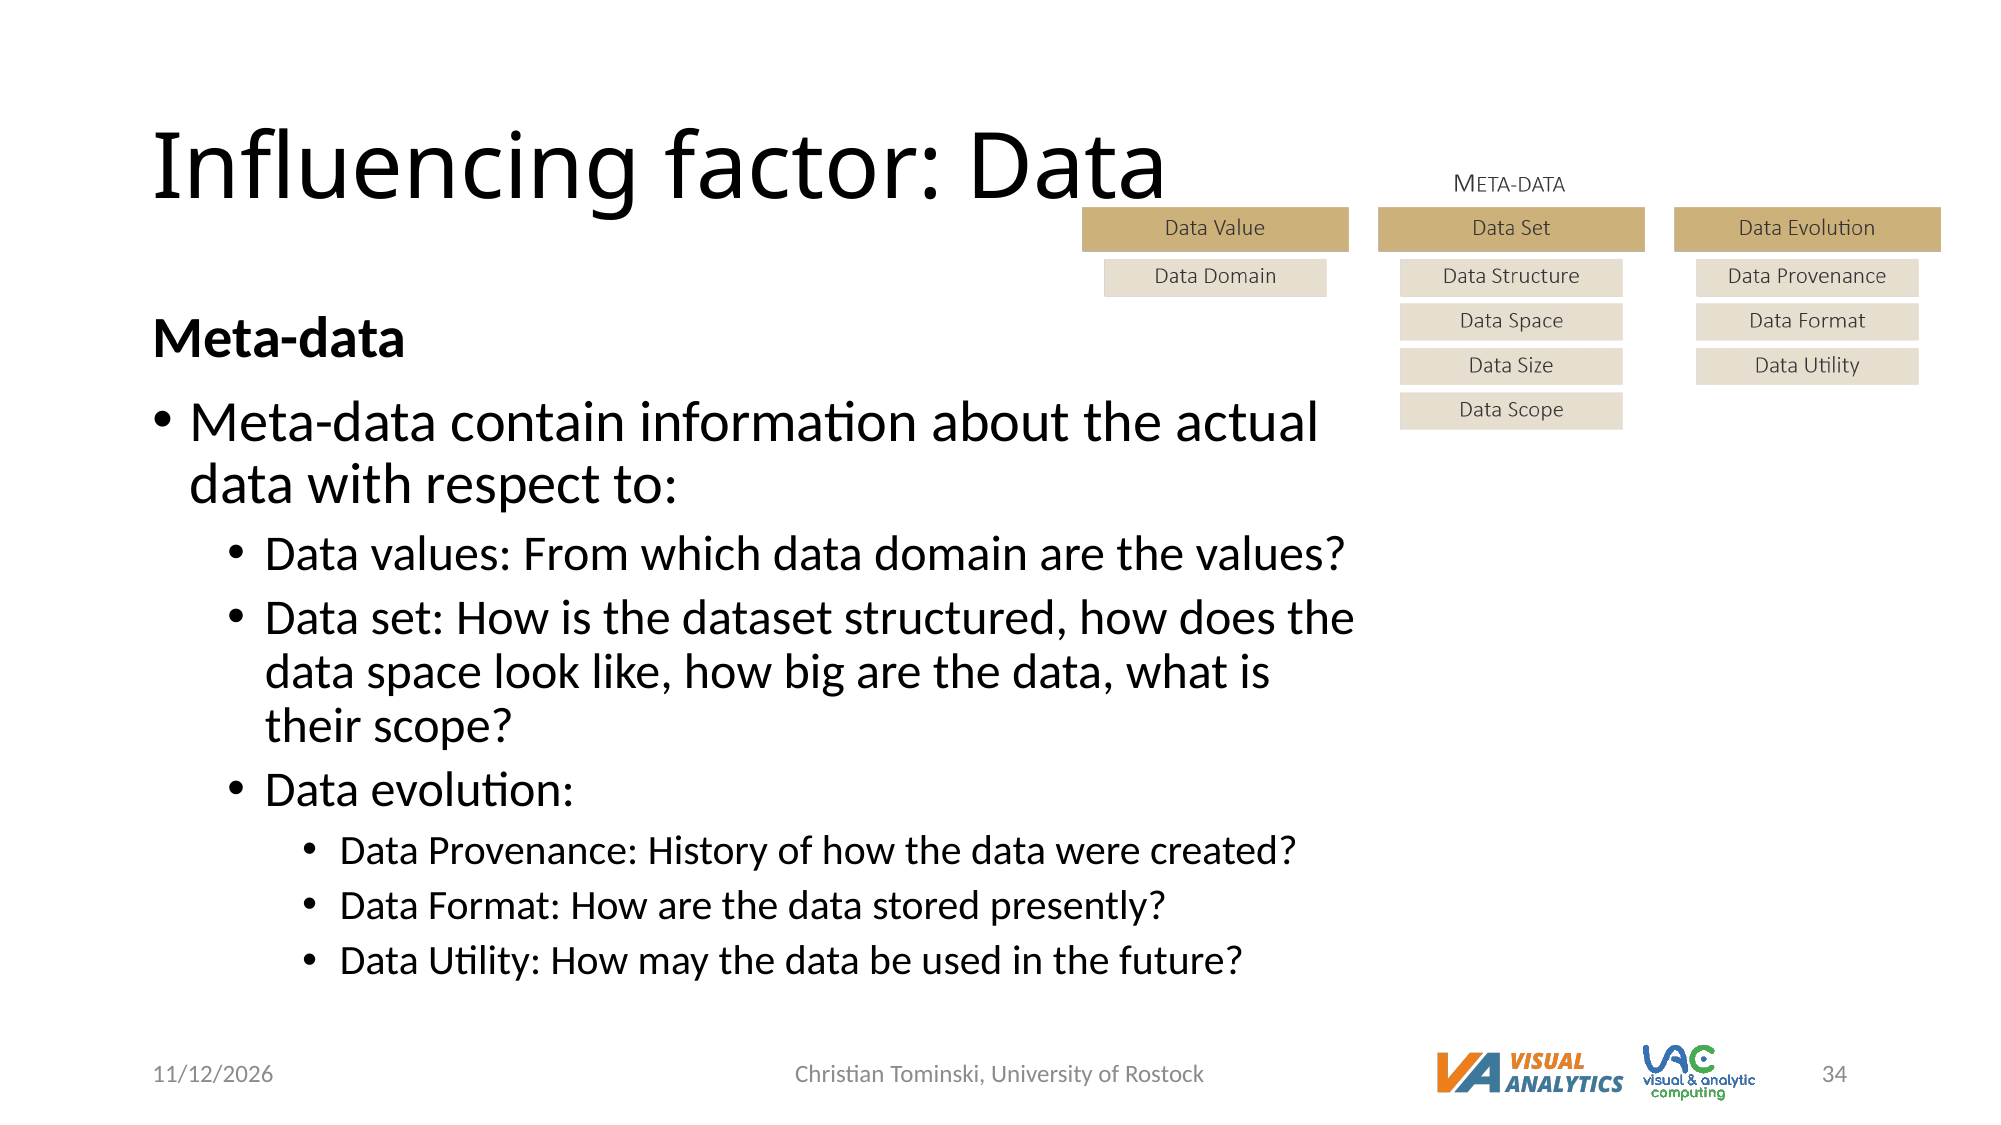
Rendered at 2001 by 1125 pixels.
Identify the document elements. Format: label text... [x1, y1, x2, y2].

footer Christian Tominski, University of Rostock [662, 1042, 1338, 1103]
title Influencing factor: Data [137, 59, 1863, 278]
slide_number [137, 1042, 588, 1103]
picture [1075, 162, 1951, 437]
slide_number 34 [1412, 1042, 1863, 1103]
list Meta-data Meta-data contain information about the actual data with respect to: Data values: From which data domain are the values? Data set: How is the dataset structured, how does the data space look like, how big are the data, what is their scope? Data evolution: Data Provenance: History of how the data were created? Data Format: How are the data stored presently? Data Utility: How may the data be used in the future? [137, 299, 1390, 1014]
